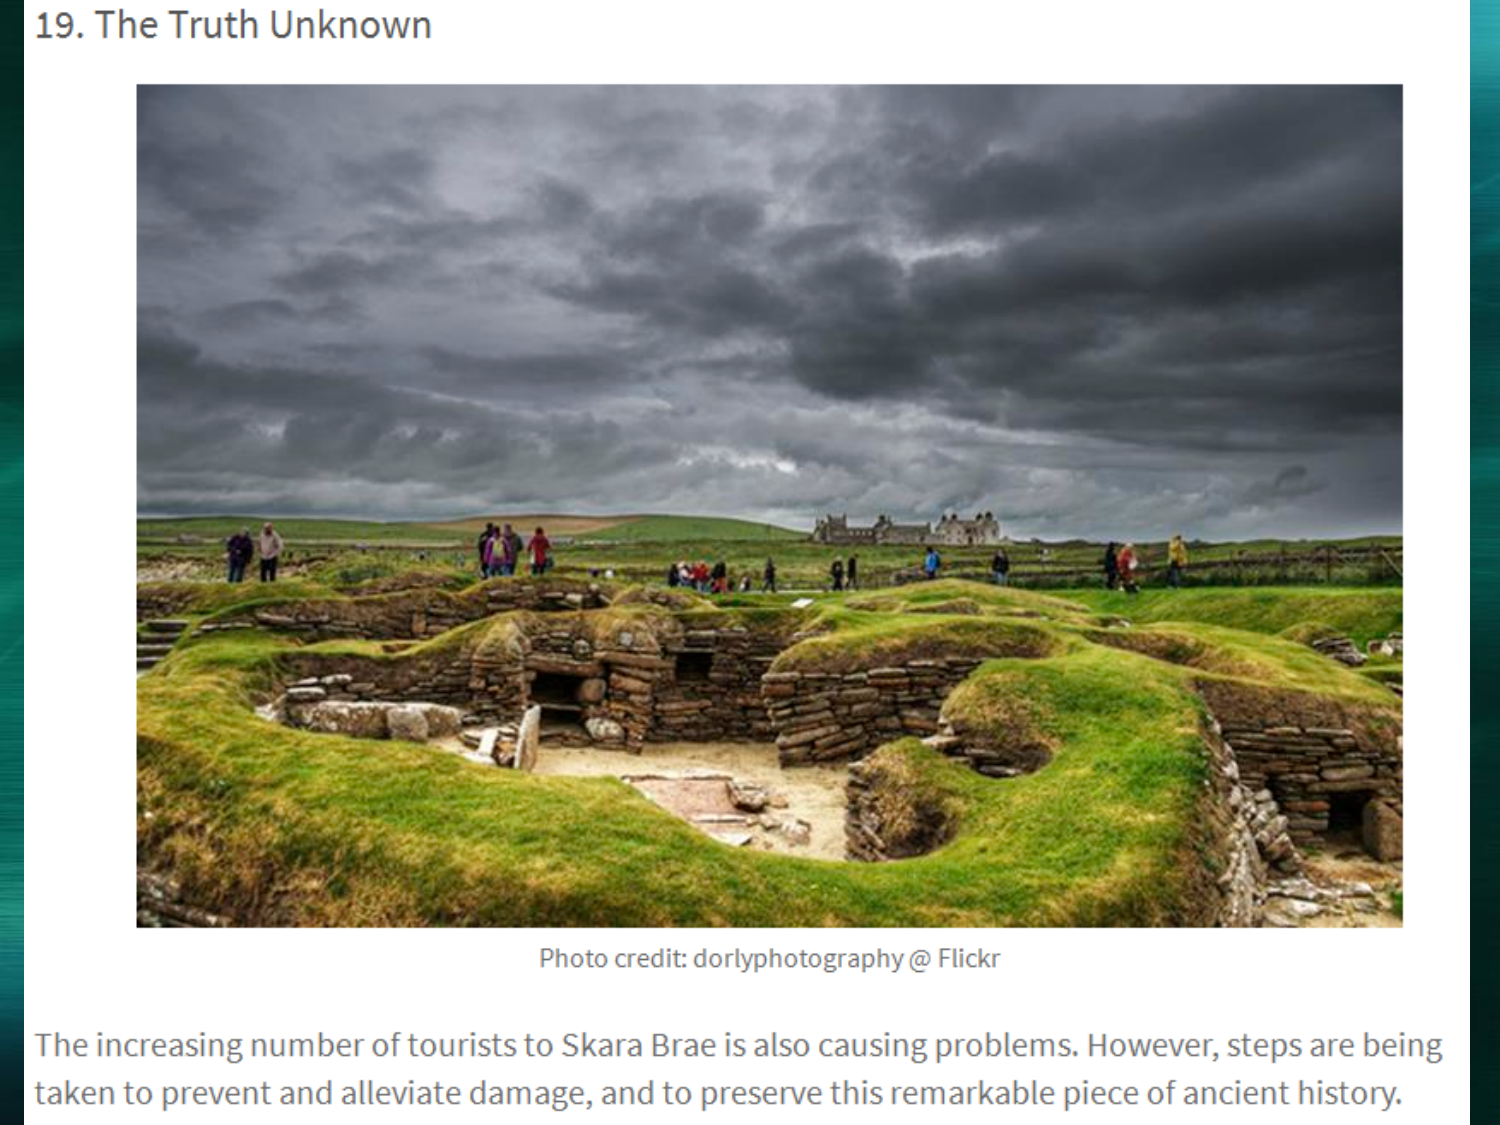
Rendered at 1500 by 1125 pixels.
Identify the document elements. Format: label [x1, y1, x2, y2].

picture [0, 0, 24, 1125]
list [24, 0, 1470, 1125]
picture [1470, 0, 1500, 1125]
